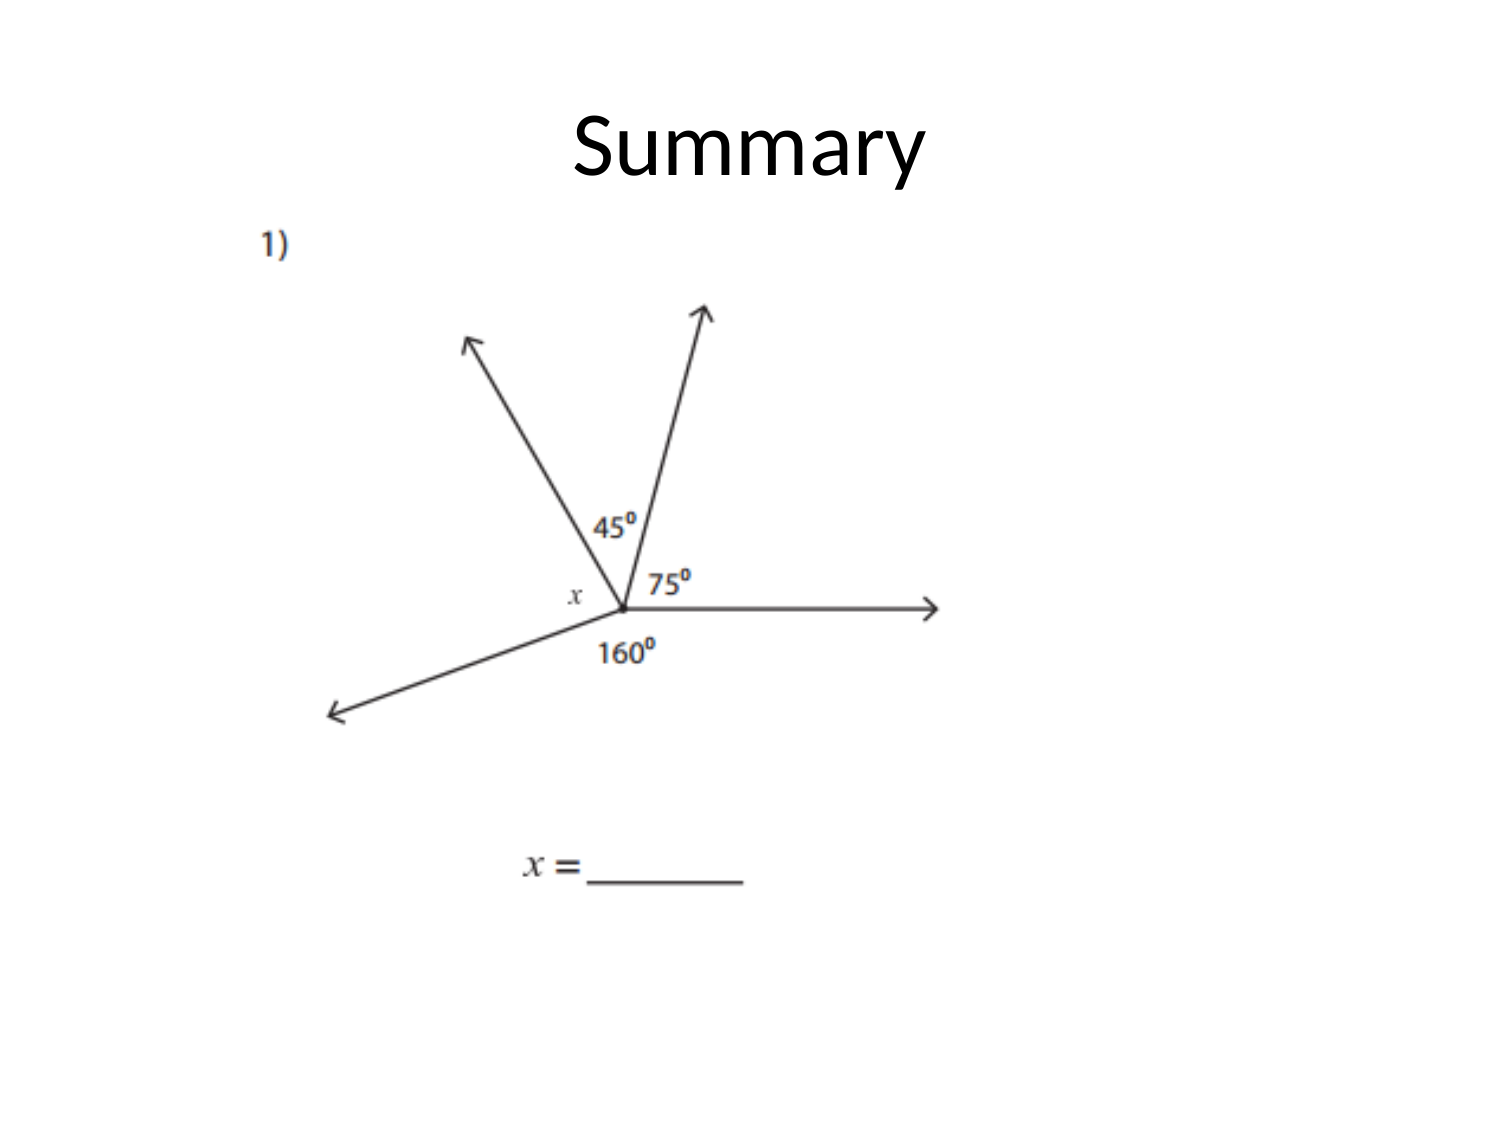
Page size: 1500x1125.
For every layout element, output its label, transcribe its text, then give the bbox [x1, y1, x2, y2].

title Summary [75, 45, 1425, 233]
picture [249, 212, 1035, 929]
